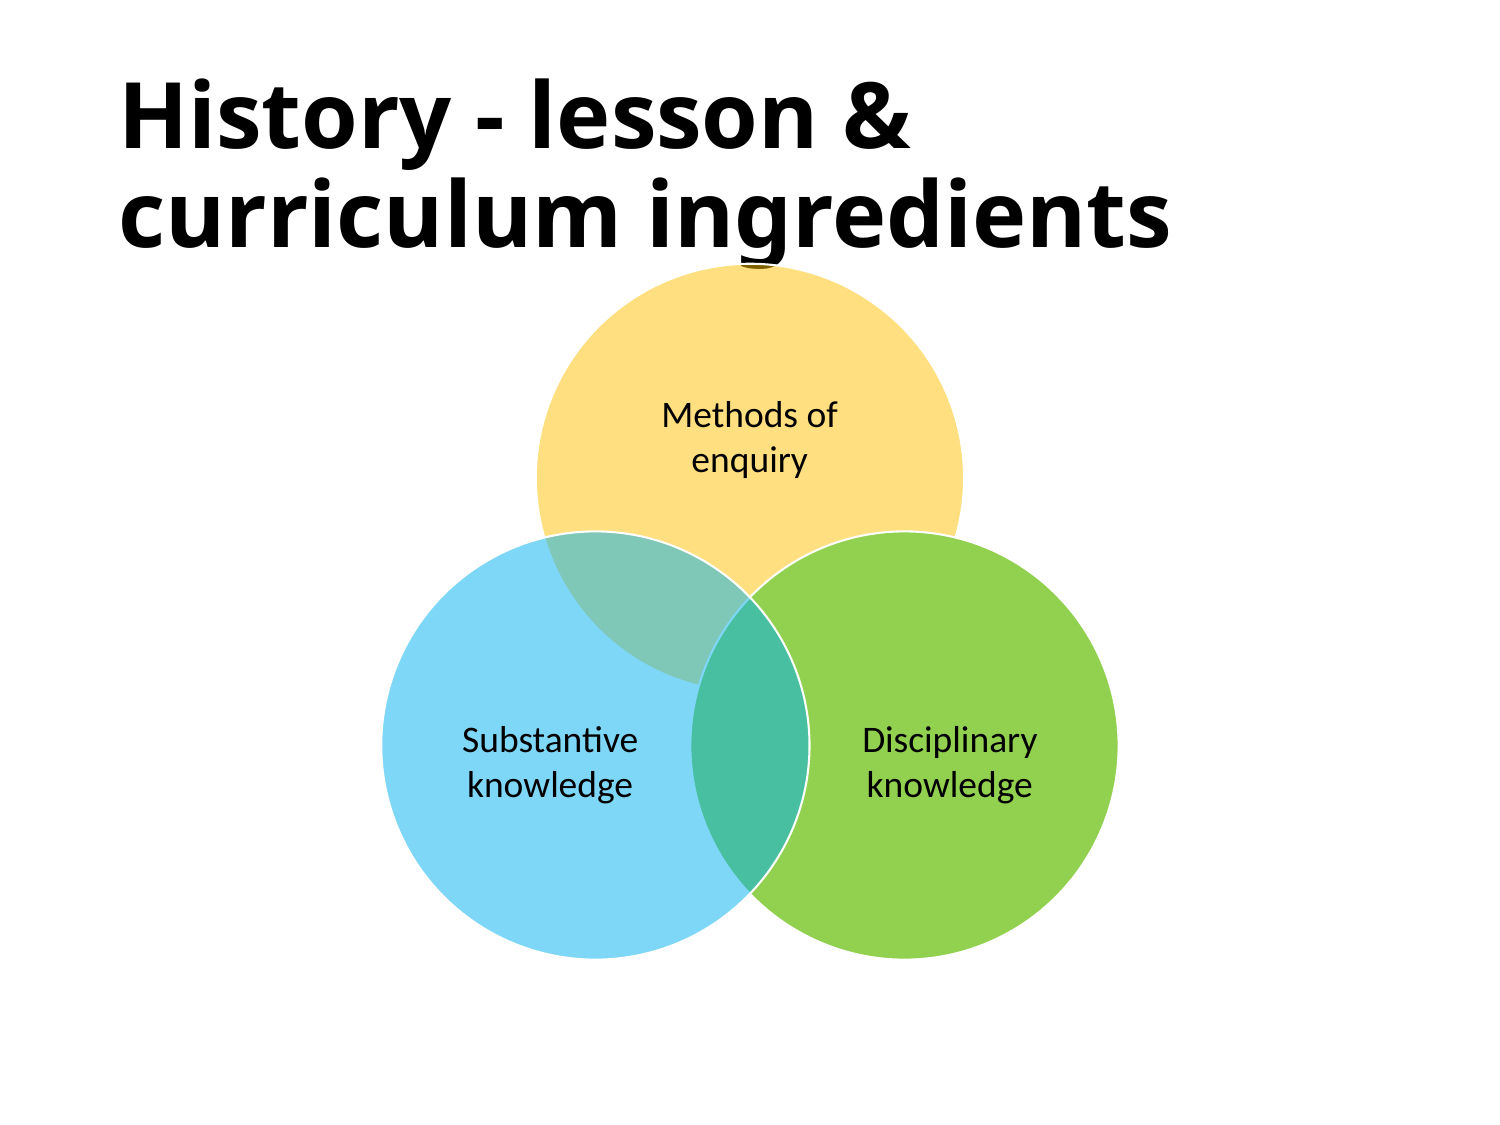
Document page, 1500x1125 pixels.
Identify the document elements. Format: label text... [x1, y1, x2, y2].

title History - lesson & curriculum ingredients [103, 59, 1397, 278]
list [103, 299, 1397, 1014]
